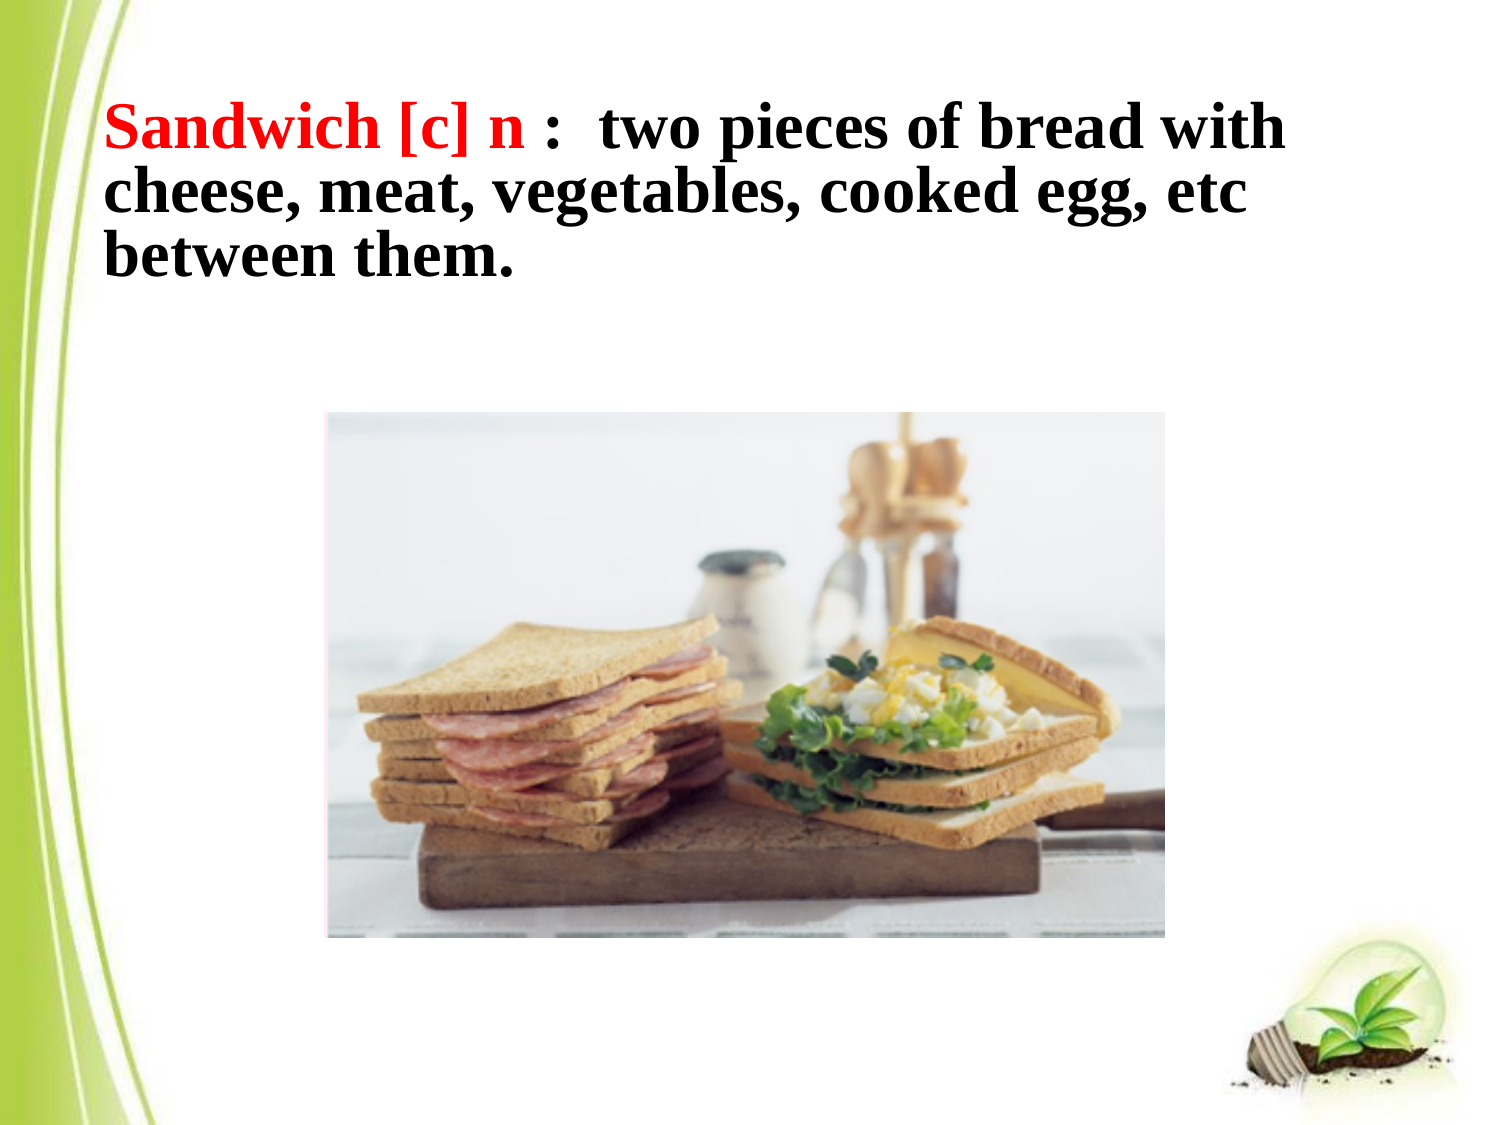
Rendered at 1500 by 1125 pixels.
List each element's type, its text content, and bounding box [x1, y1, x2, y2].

list Sandwich [c] n : two pieces of bread with cheese, meat, vegetables, cooked egg, etc between them. [88, 90, 1439, 371]
picture [0, 0, 1500, 1125]
